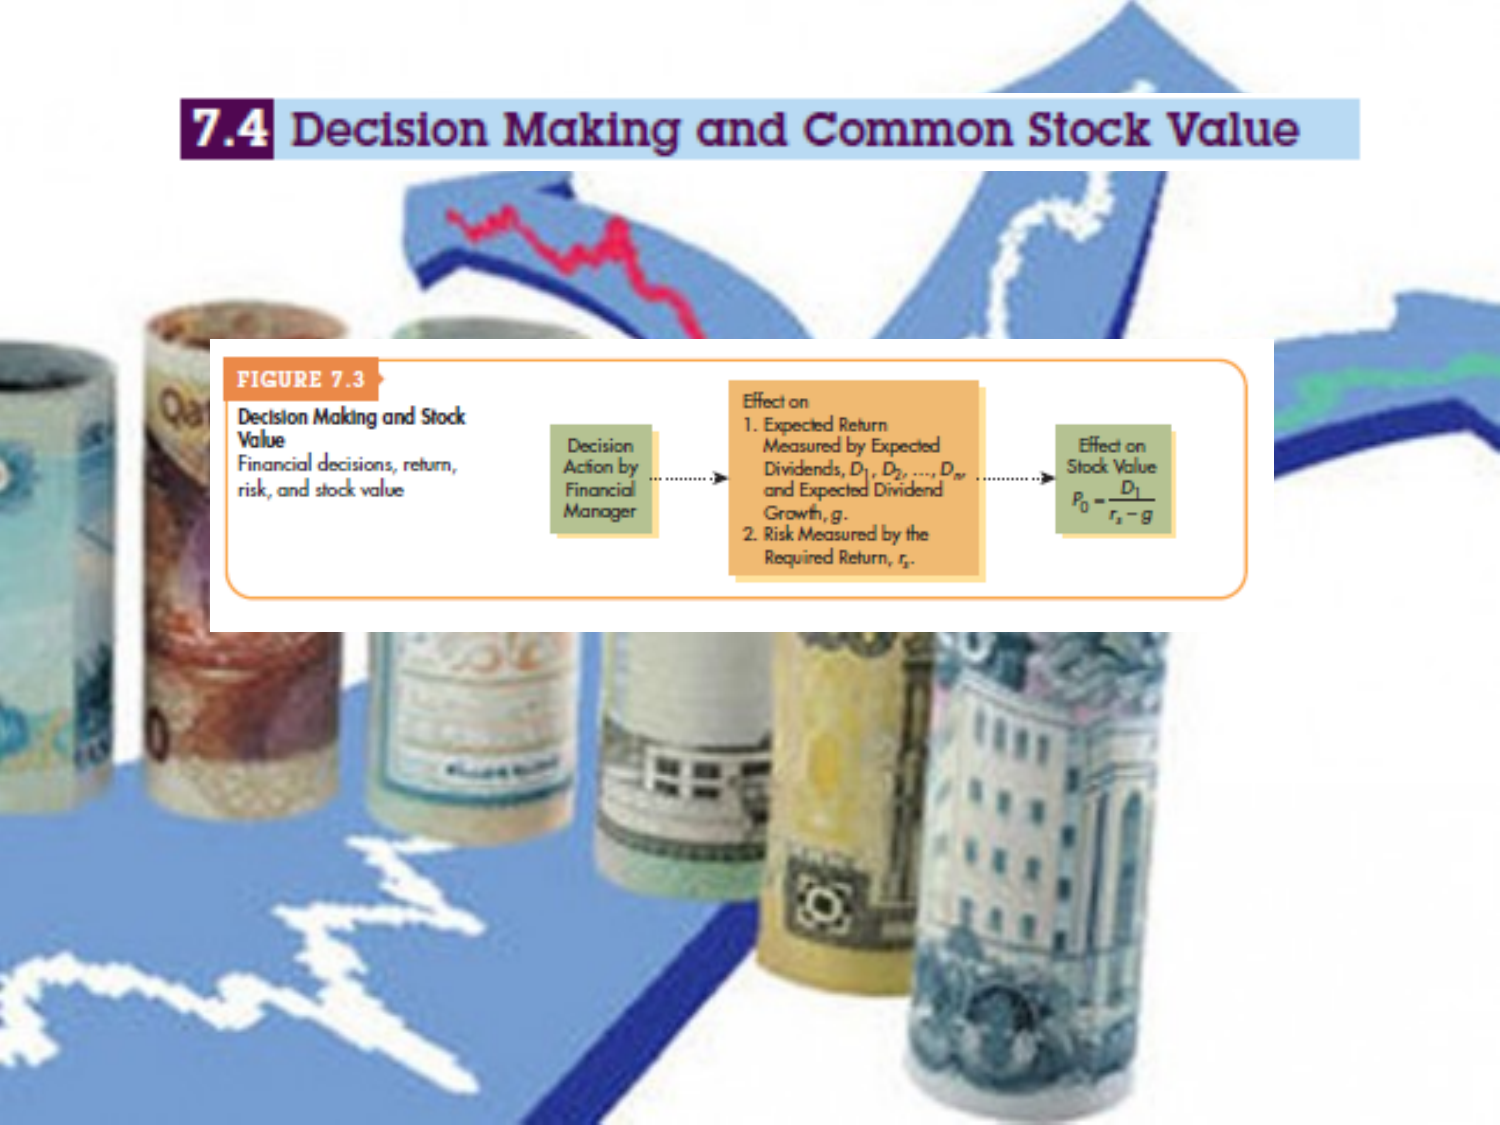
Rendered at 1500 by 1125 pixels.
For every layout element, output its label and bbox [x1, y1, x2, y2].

list [210, 339, 1274, 632]
picture [0, 0, 1500, 1125]
